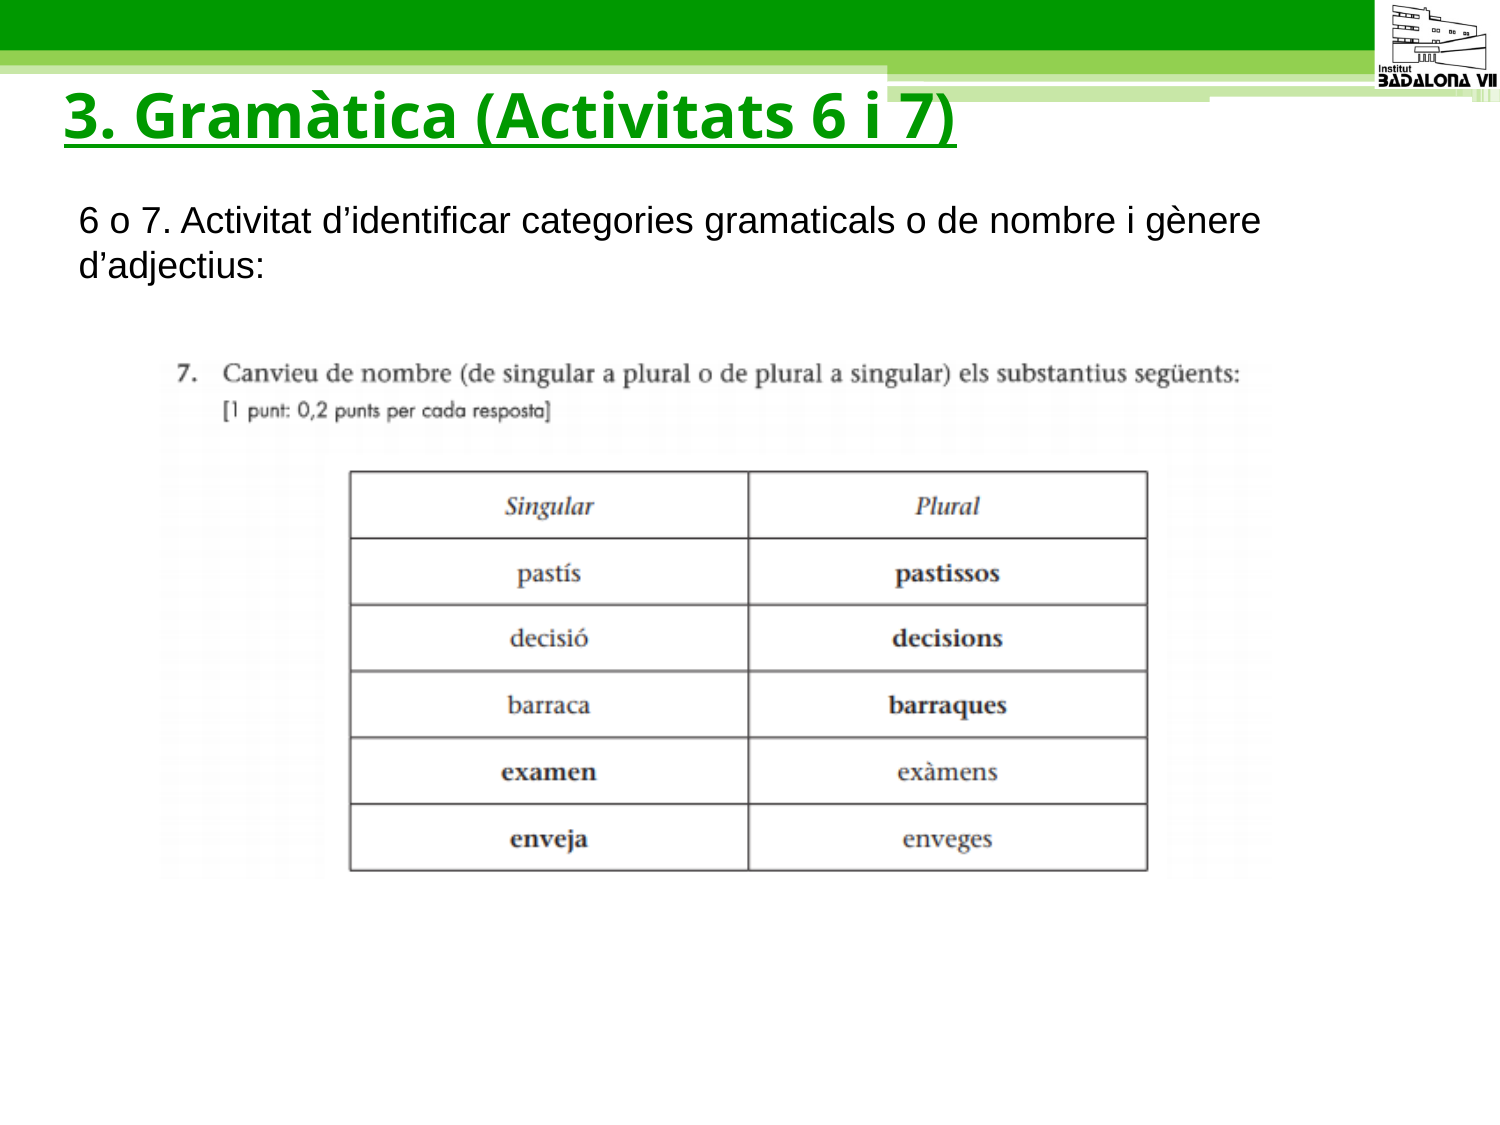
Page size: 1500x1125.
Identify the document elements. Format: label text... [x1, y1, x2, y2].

text_box 6 o 7. Activitat d’identificar categories gramaticals o de nombre i gènere d’adjectius: [63, 181, 1352, 244]
title 3. Gramàtica (Activitats 6 i 7) [48, 26, 1399, 202]
picture [1374, 0, 1500, 89]
picture [159, 360, 1273, 889]
